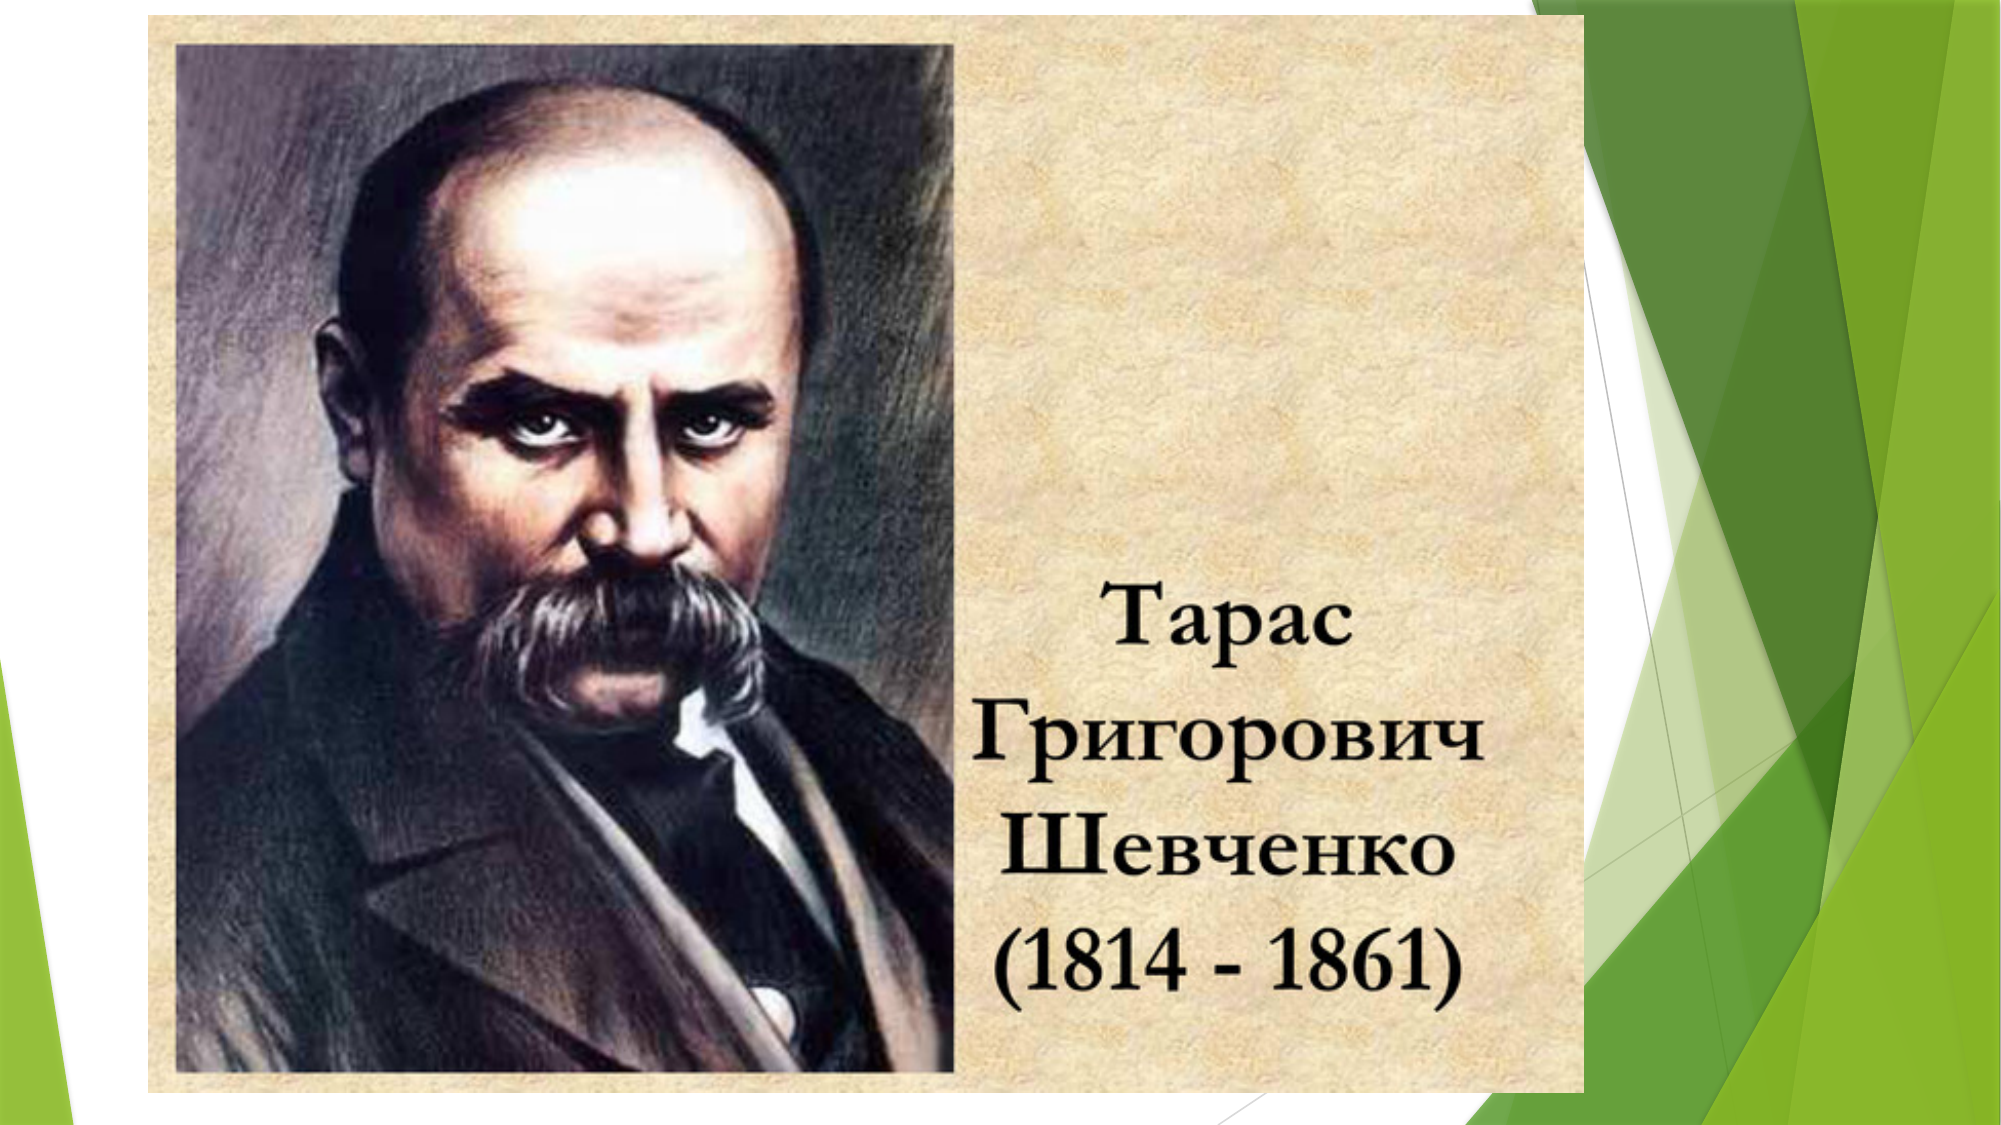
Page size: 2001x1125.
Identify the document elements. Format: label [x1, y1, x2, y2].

picture [147, 15, 1585, 1093]
